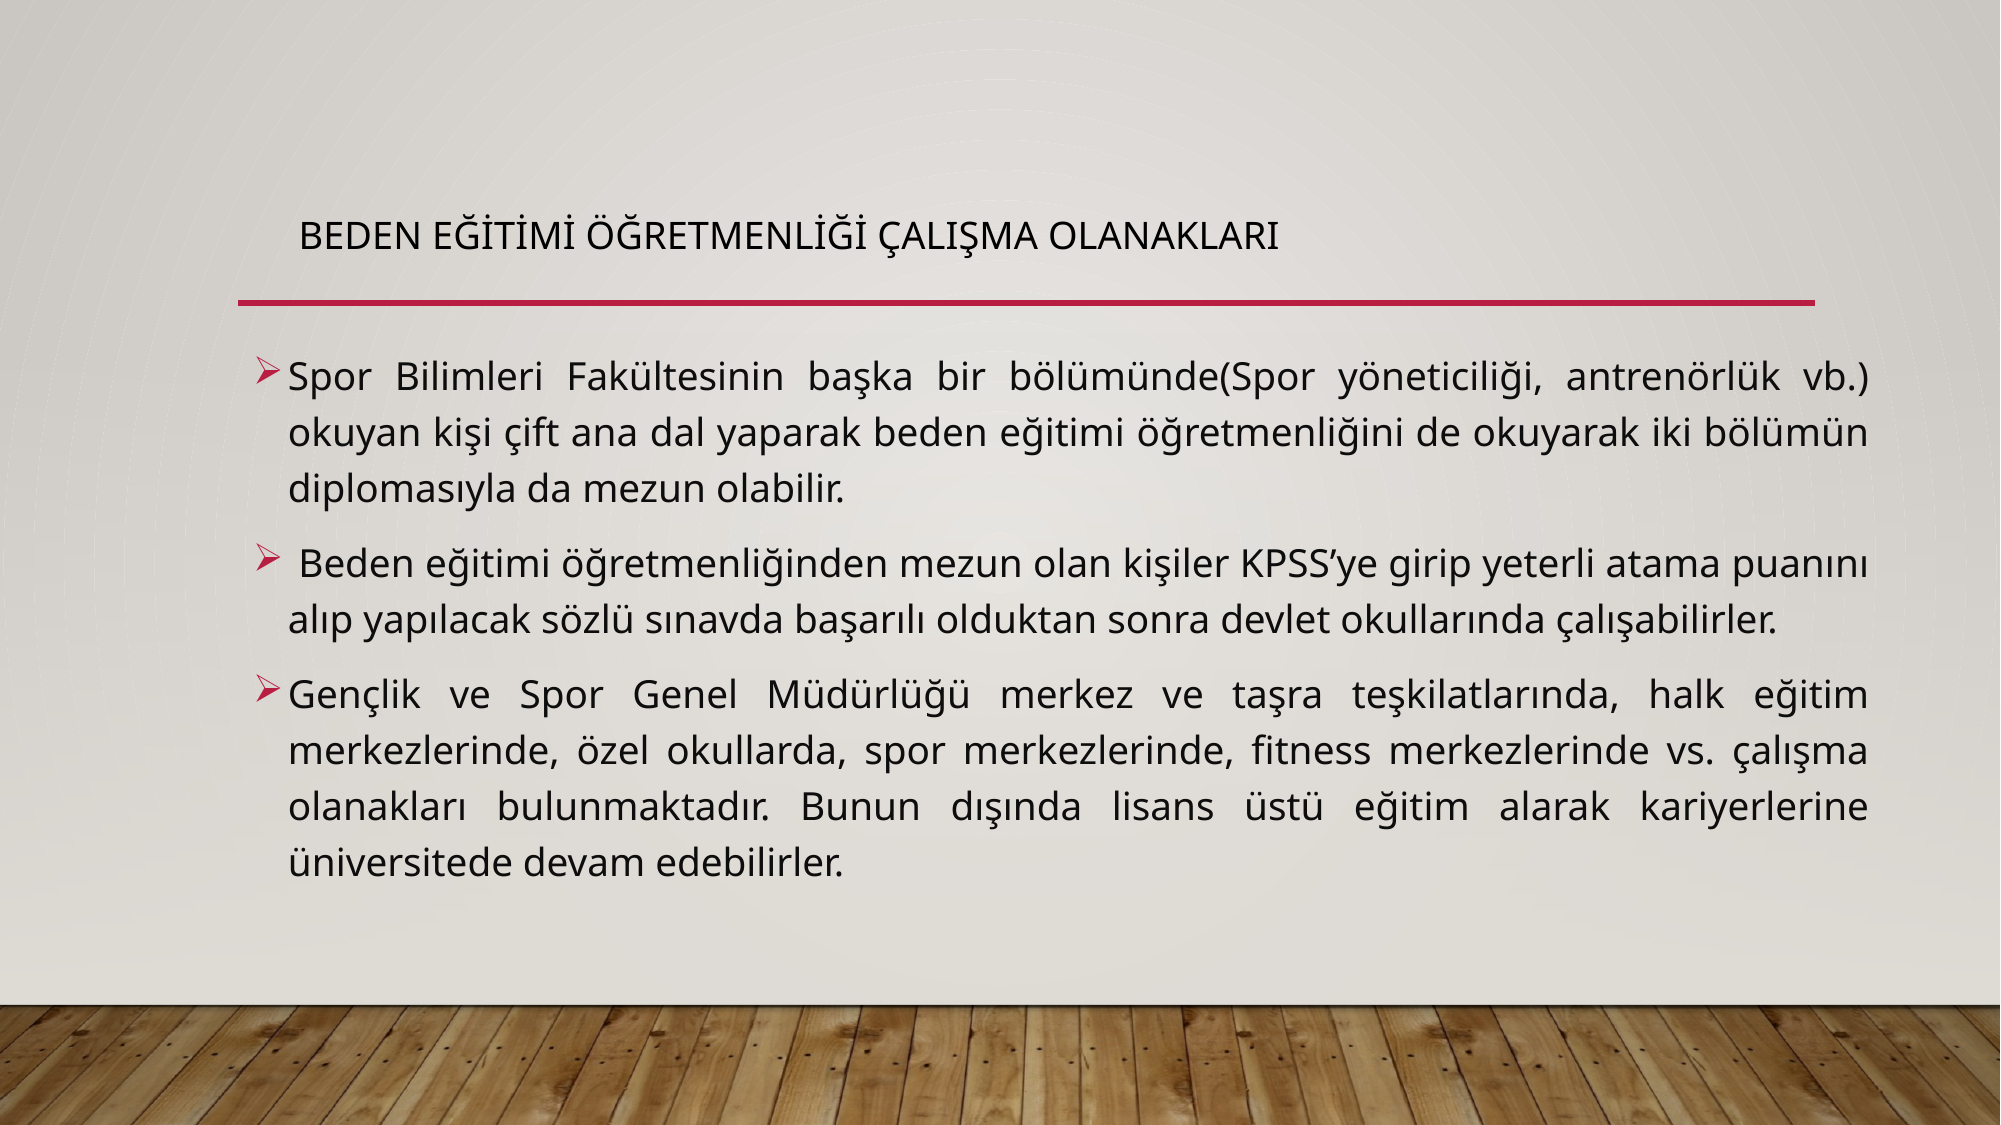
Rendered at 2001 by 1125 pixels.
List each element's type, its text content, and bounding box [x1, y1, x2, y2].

picture [0, 1005, 2000, 1125]
list Spor Bilimleri Fakültesinin başka bir bölümünde(Spor yöneticiliği, antrenörlük vb.) okuyan kişi çift ana dal yaparak beden eğitimi öğretmenliğini de okuyarak iki bölümün diplomasıyla da mezun olabilir. Beden eğitimi öğretmenliğinden mezun olan kişiler KPSS’ye girip yeterli atama puanını alıp yapılacak sözlü sınavda başarılı olduktan sonra devlet okullarında çalışabilirler. Gençlik ve Spor Genel Müdürlüğü merkez ve taşra teşkilatlarında, halk eğitim merkezlerinde, özel okullarda, spor merkezlerinde, fitness merkezlerinde vs. çalışma olanakları bulunmaktadır. Bunun dışında lisans üstü eğitim alarak kariyerlerine üniversitede devam edebilirler. [238, 335, 1886, 902]
title Beden eğitimi öğretmenliği çalışma olanakları [283, 209, 1985, 266]
